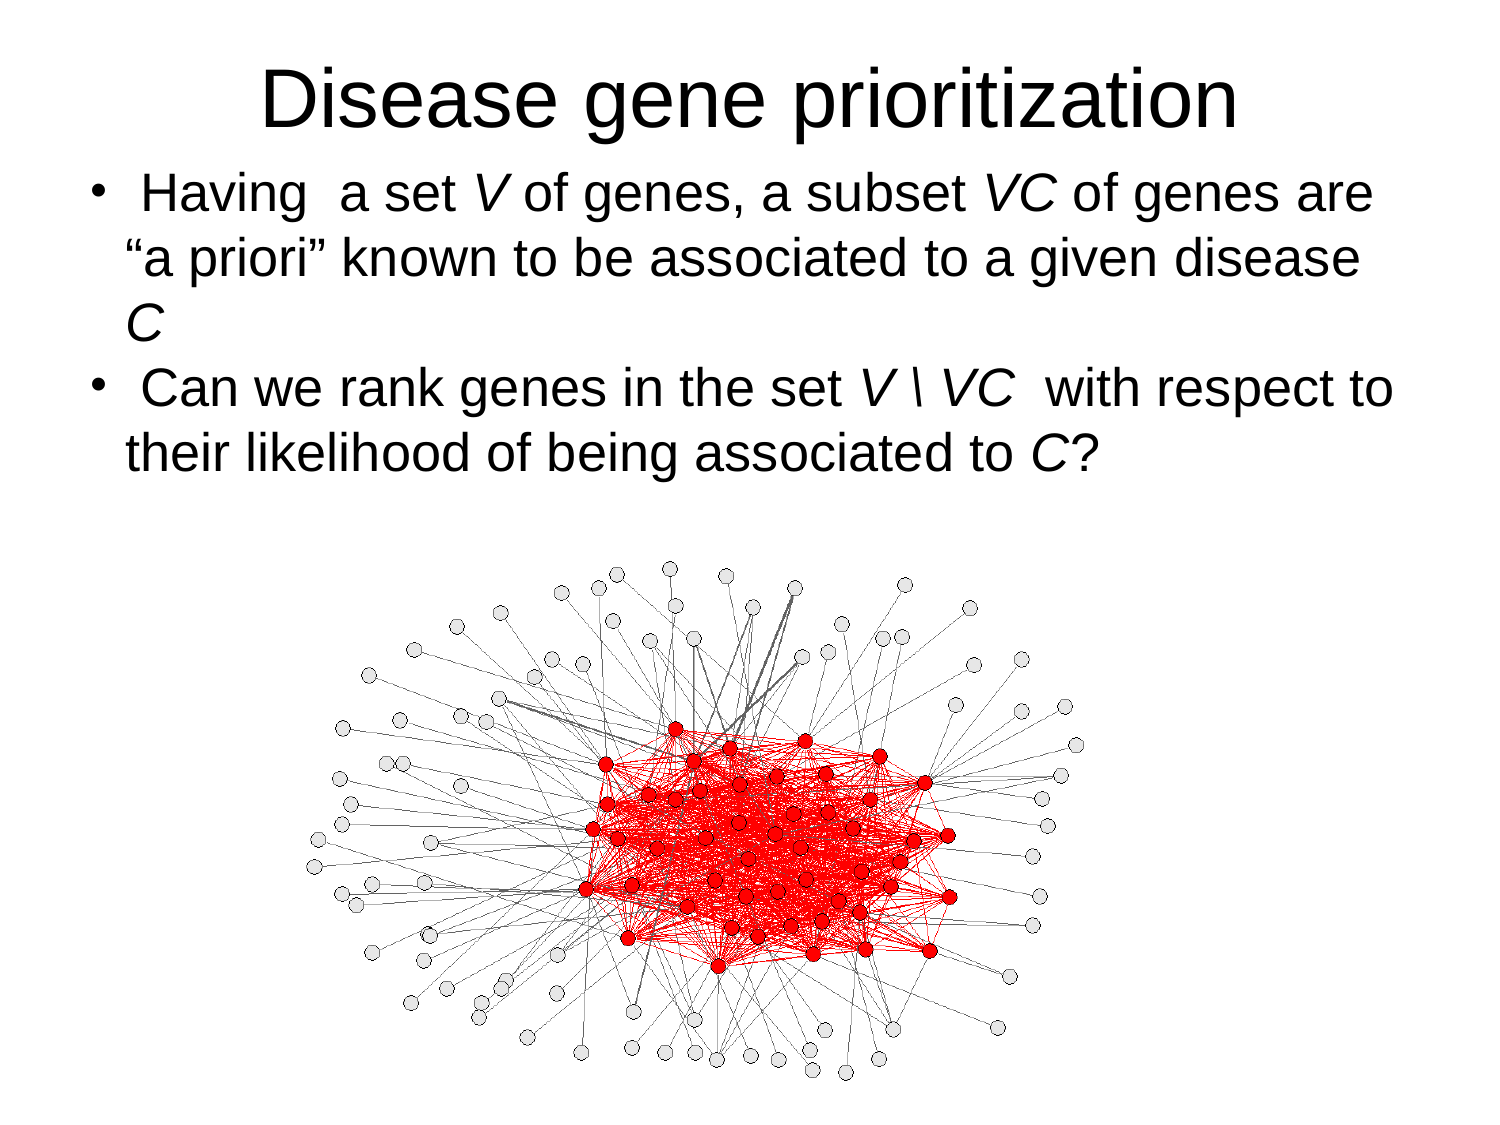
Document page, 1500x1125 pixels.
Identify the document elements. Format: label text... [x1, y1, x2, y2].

text_box Having a set V of genes, a subset VC of genes are “a priori” known to be associated to a given disease C Can we rank genes in the set V \ VC with respect to their likelihood of being associated to C? [74, 149, 1425, 893]
text_box Disease gene prioritization [74, 0, 1425, 149]
picture [265, 538, 1126, 1102]
